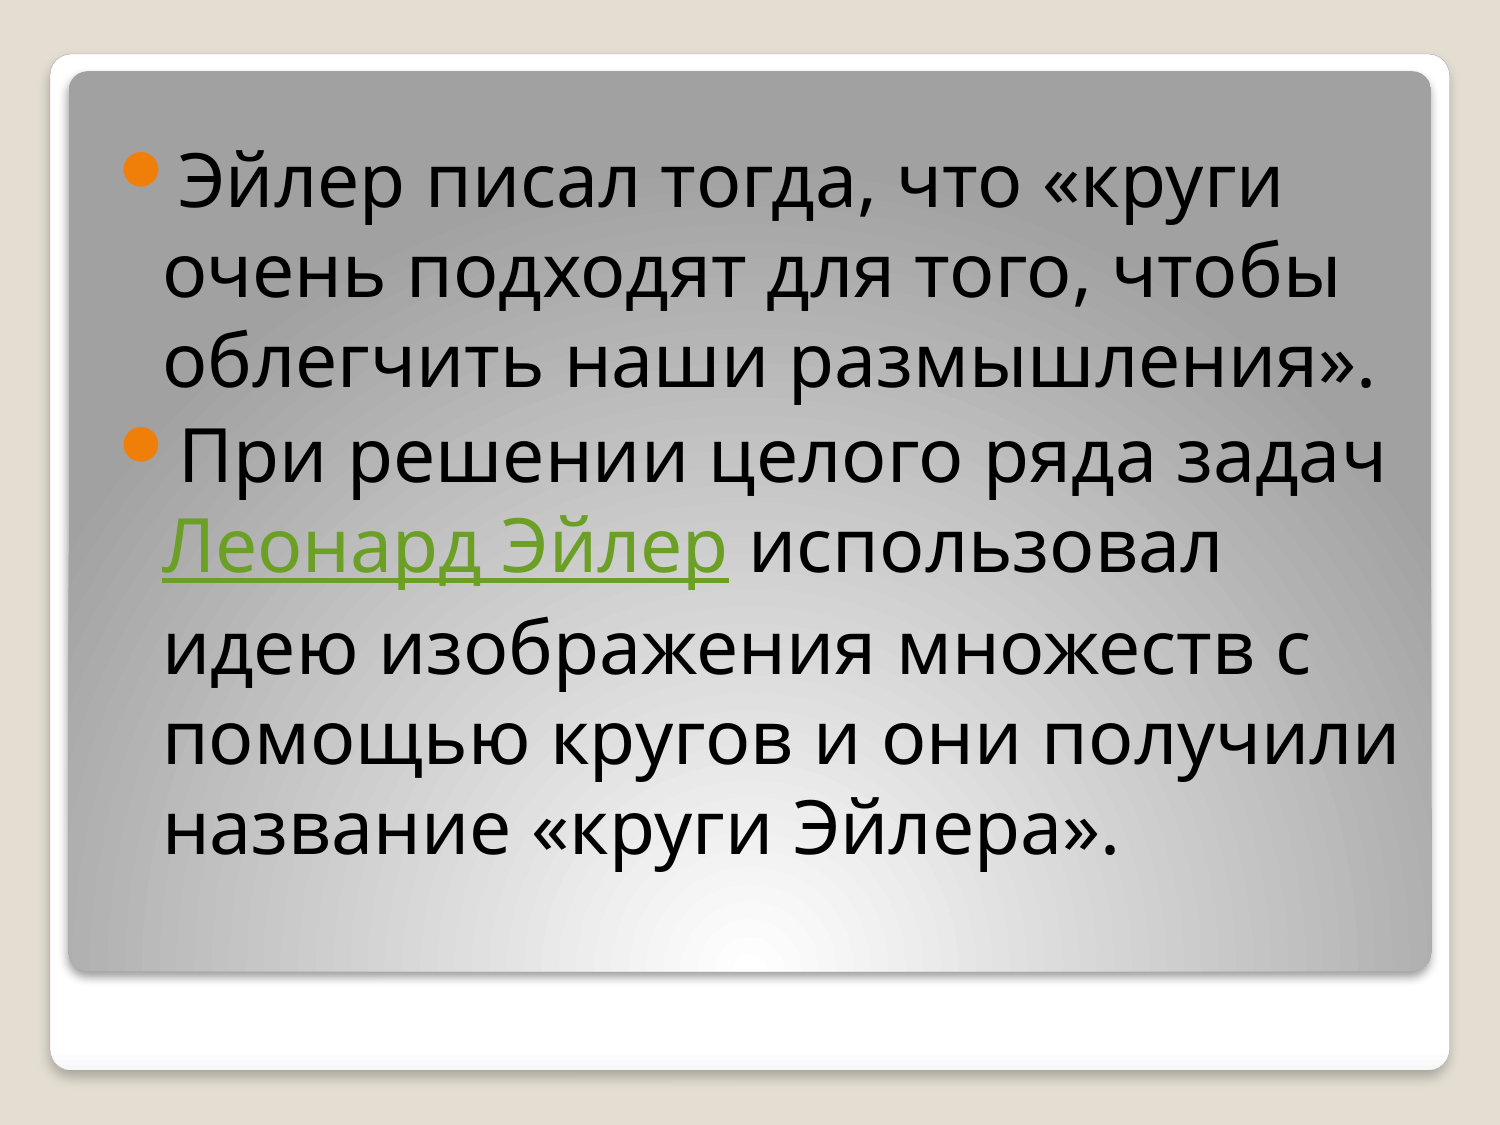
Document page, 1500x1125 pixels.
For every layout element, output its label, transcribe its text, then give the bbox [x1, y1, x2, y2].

list Эйлер писал тогда, что «круги очень подходят для того, чтобы облегчить наши размышления». При решении целого ряда задач Леонард Эйлер использовал идею изображения множеств с помощью кругов и они получили название «круги Эйлера». [88, 117, 1439, 997]
